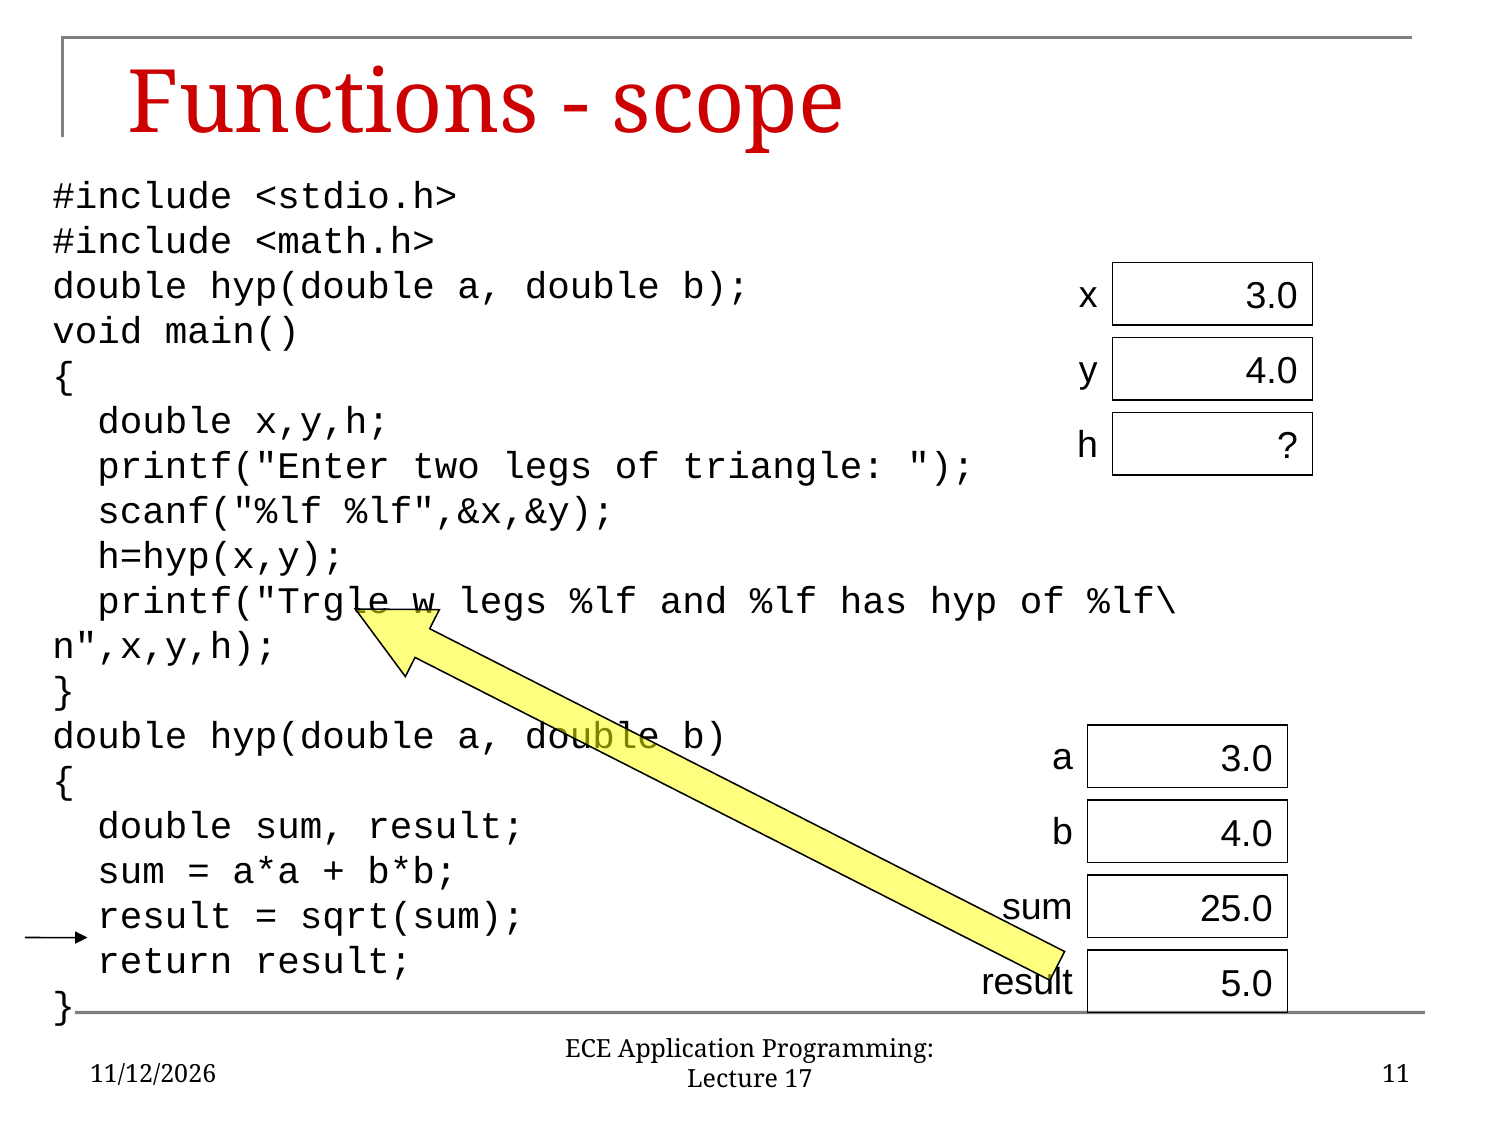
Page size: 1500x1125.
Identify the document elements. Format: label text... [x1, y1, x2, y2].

text_box 3.0 [1087, 724, 1288, 788]
text_box 25.0 [1087, 874, 1288, 938]
text_box 4.0 [1112, 337, 1313, 400]
text_box b [1024, 799, 1087, 860]
title Functions - scope [112, 37, 1388, 150]
text_box ? [1112, 412, 1313, 475]
footer ECE Application Programming: Lecture 17 [512, 1024, 988, 1101]
text_box 5.0 [1087, 949, 1288, 1013]
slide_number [74, 1023, 426, 1100]
text_box sum [924, 874, 1087, 935]
text_box h [1049, 412, 1112, 473]
text_box 3.0 [1112, 262, 1313, 325]
text_box #include <stdio.h> #include <math.h> double hyp(double a, double b); void main() { double x,y,h; printf("Enter two legs of triangle: "); scanf("%lf %lf",&x,&y); h=hyp(x,y); printf("Trgle w legs %lf and %lf has hyp of %lf\n",x,y,h); } double hyp(double a, double b) { double sum, result; sum = a*a + b*b; result = sqrt(sum); return result; } [37, 163, 1413, 1078]
text_box 4.0 [1087, 799, 1288, 863]
text_box result [924, 949, 1087, 1010]
text_box y [1049, 337, 1112, 398]
text_box x [1049, 262, 1112, 323]
slide_number 11 [1074, 1023, 1426, 1100]
text_box [24, 931, 88, 944]
text_box a [1024, 724, 1087, 785]
text_box [355, 608, 1065, 981]
